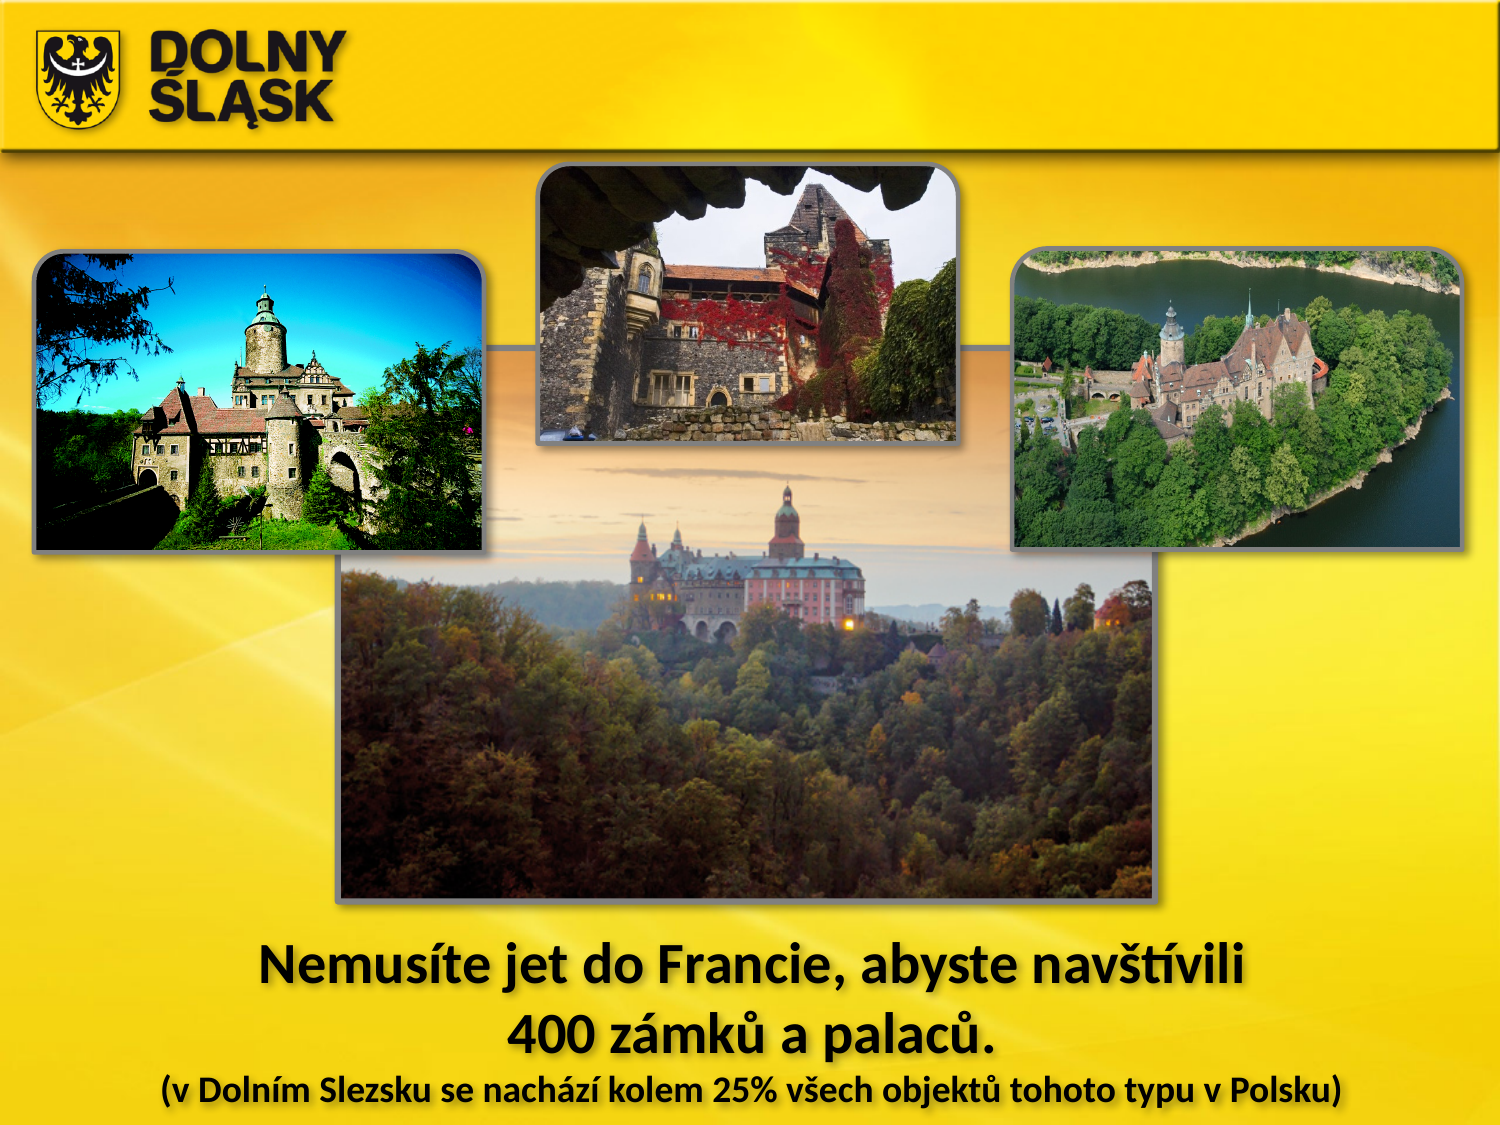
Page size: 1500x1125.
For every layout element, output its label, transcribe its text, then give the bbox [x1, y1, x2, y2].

text_box Nemusíte jet do Francie, abyste navštívili 400 zámků a palaců. (v Dolním Slezsku se nachází kolem 25% všech objektů tohoto typu v Polsku) [20, 915, 1484, 1119]
picture [0, 0, 1500, 1125]
